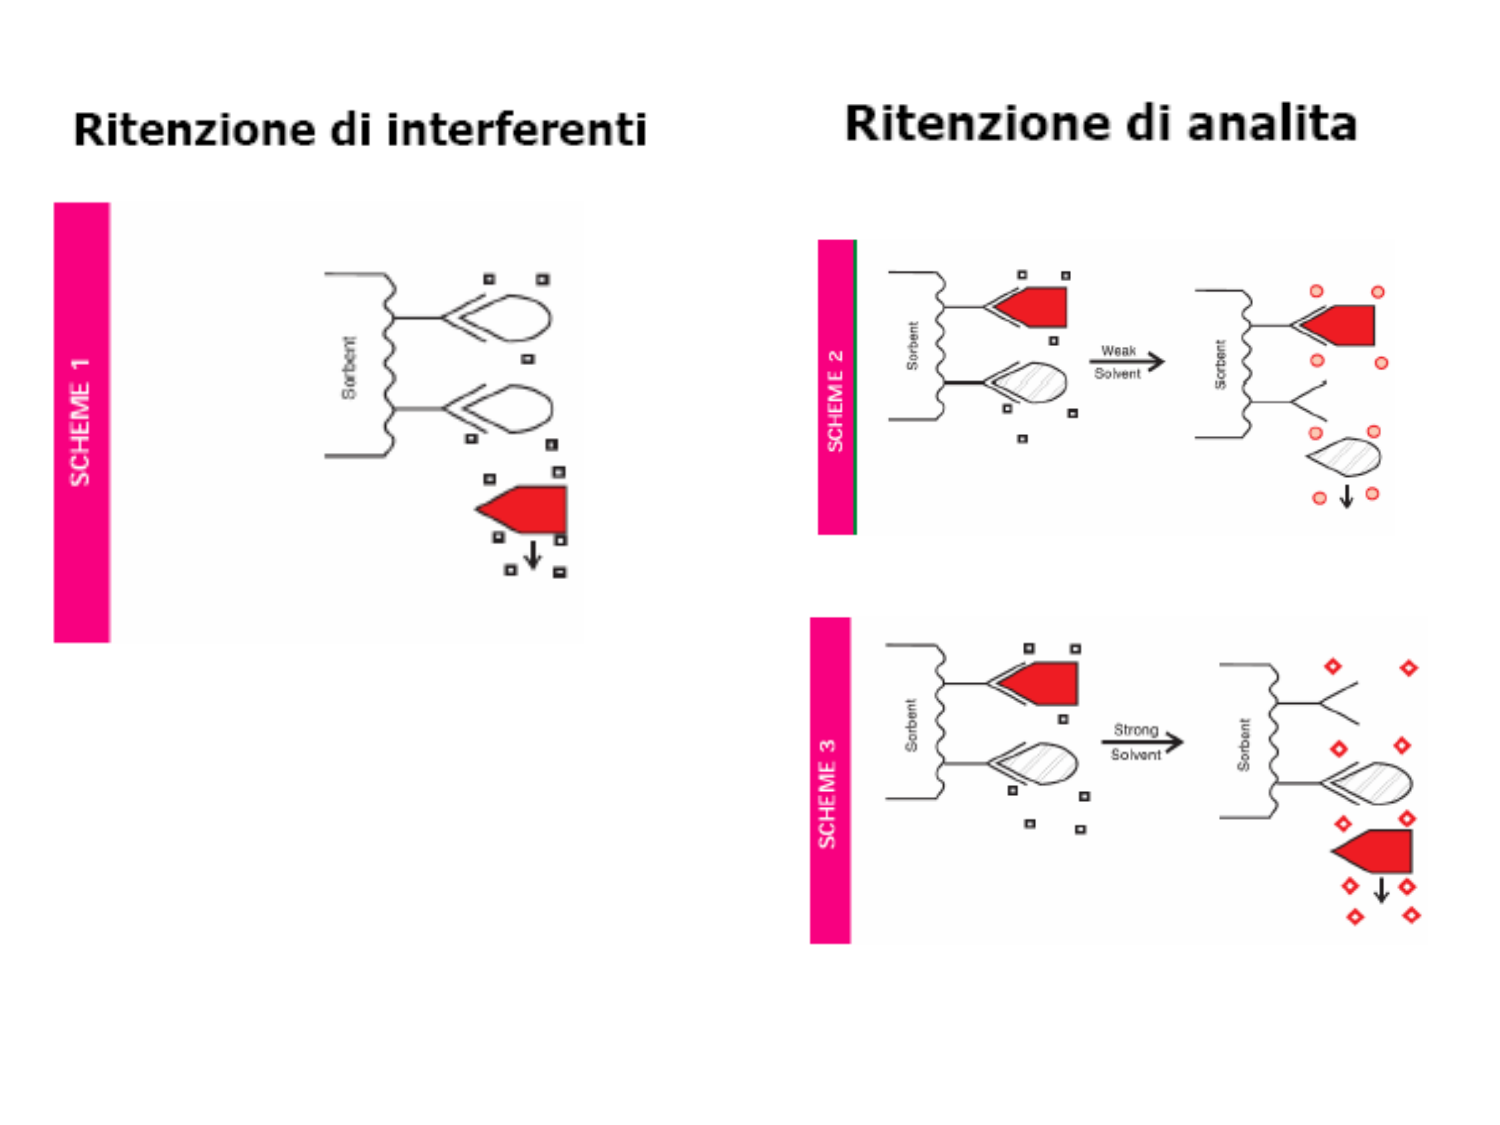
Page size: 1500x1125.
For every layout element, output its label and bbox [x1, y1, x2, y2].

picture [773, 54, 1483, 988]
picture [0, 54, 751, 758]
